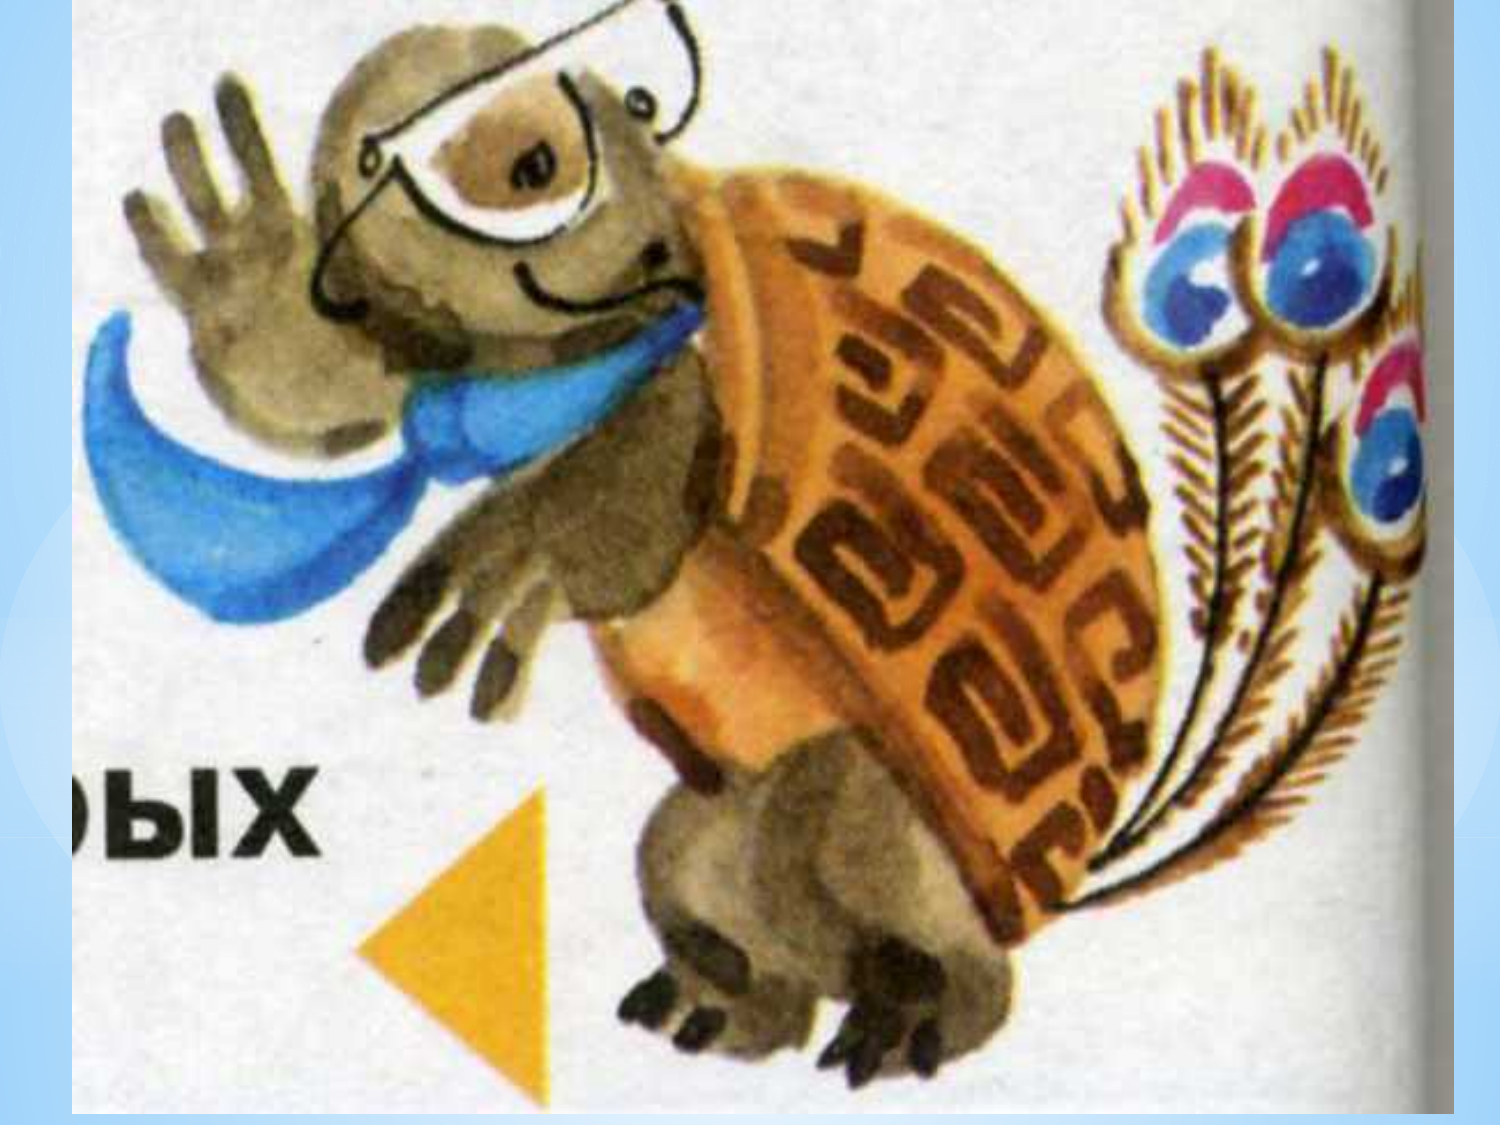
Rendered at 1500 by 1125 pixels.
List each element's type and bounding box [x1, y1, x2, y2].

list [72, 0, 1454, 1114]
